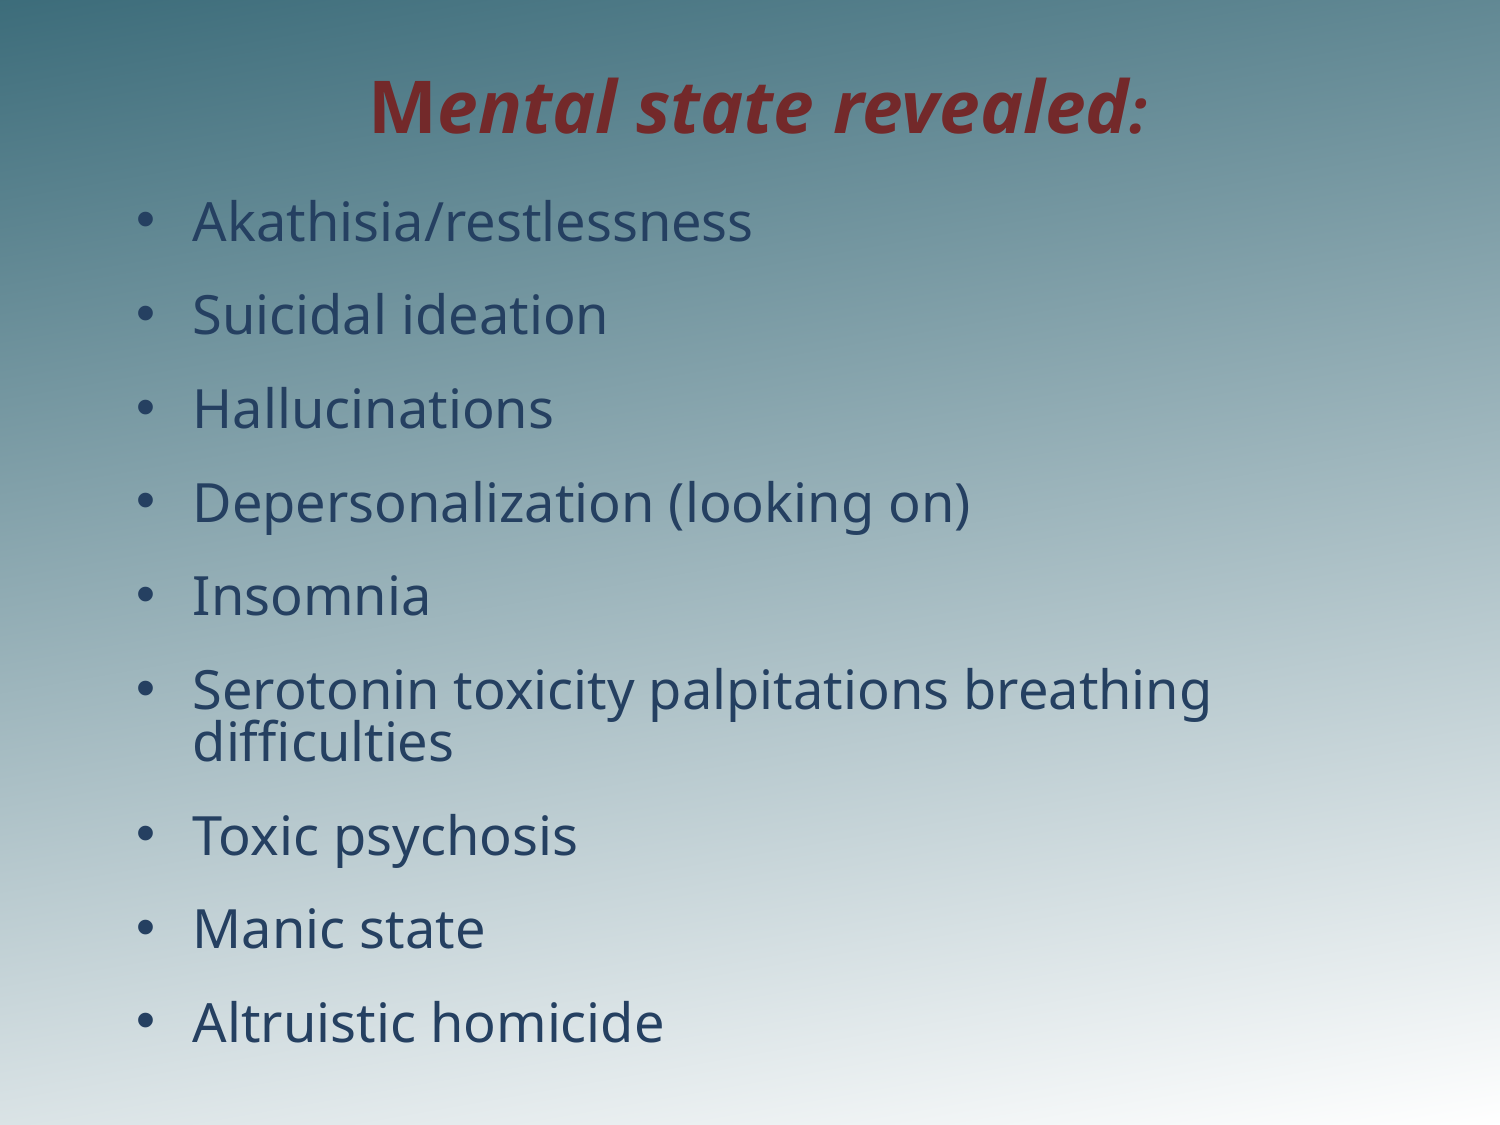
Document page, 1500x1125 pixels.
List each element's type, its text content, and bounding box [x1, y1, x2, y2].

text_box Mental state revealed: Akathisia/restlessness Suicidal ideation Hallucinations Depersonalization (looking on) Insomnia Serotonin toxicity palpitations breathing difficulties Toxic psychosis Manic state Altruistic homicide [121, 69, 1395, 1125]
